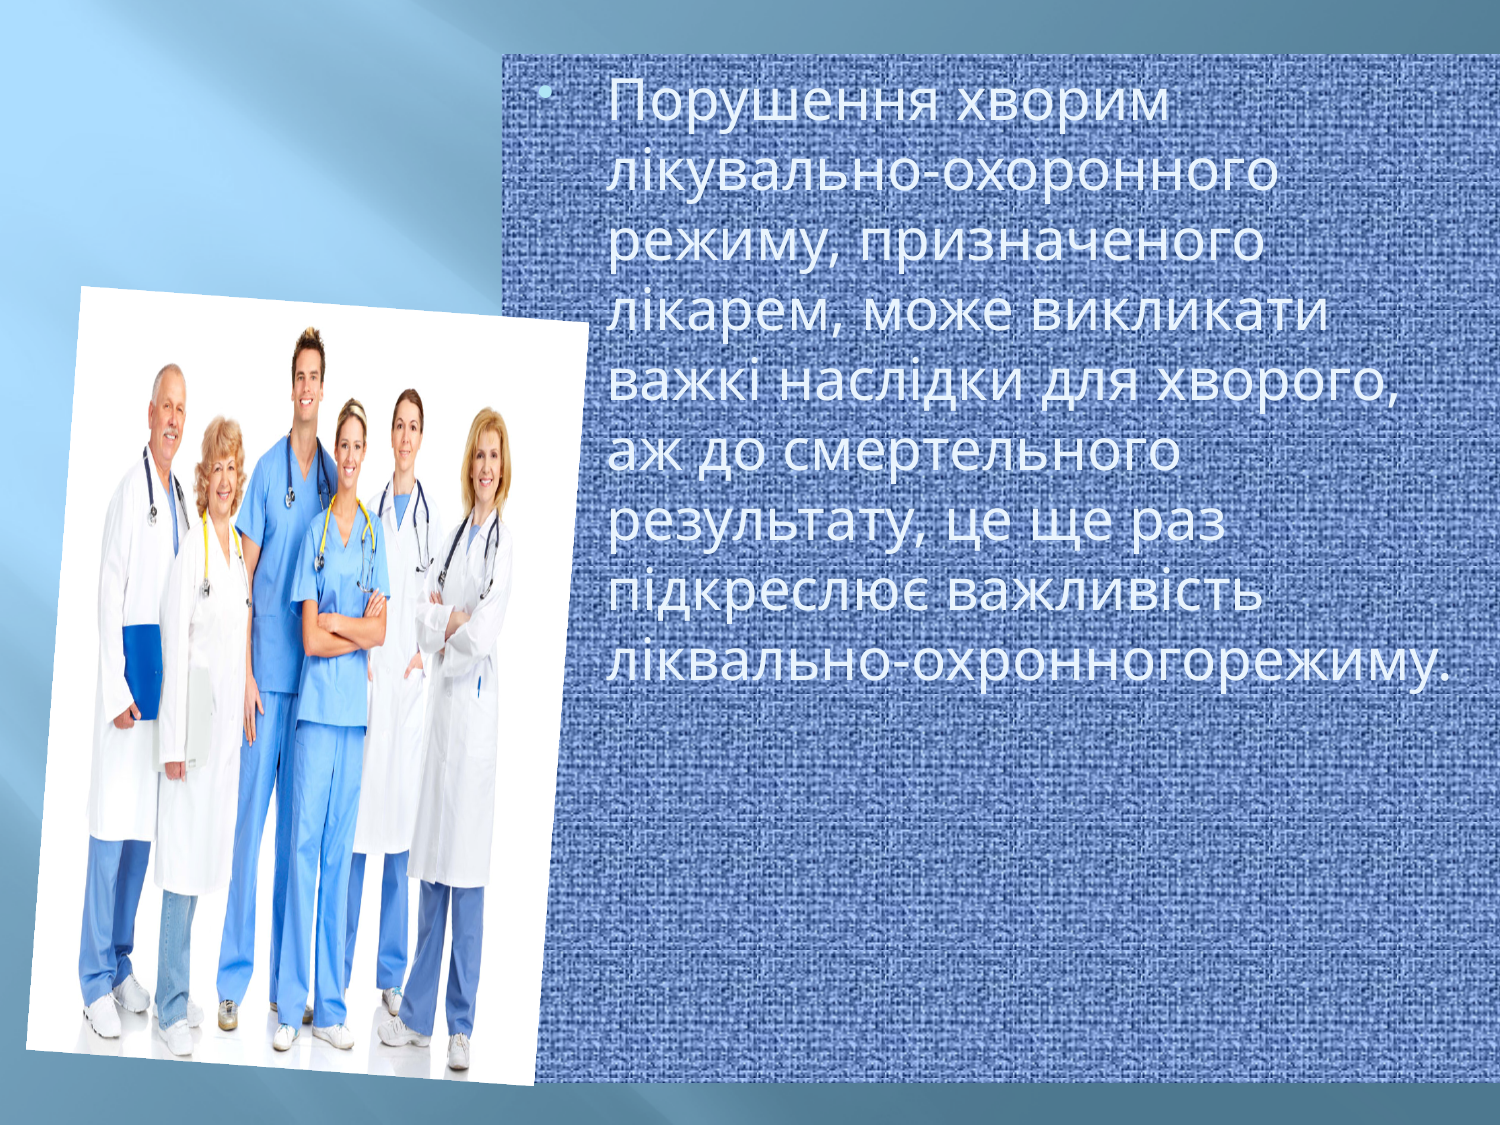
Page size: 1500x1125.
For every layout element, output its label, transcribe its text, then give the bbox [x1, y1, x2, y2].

picture [26, 287, 589, 1085]
list Порушення хворим лікувально-охоронного режиму, призначеного лікарем, може викликати важкі наслідки для хворого, аж до смертельного результату, це ще раз підкреслює важливість ліквально-охронногорежиму. [501, 54, 1500, 1083]
